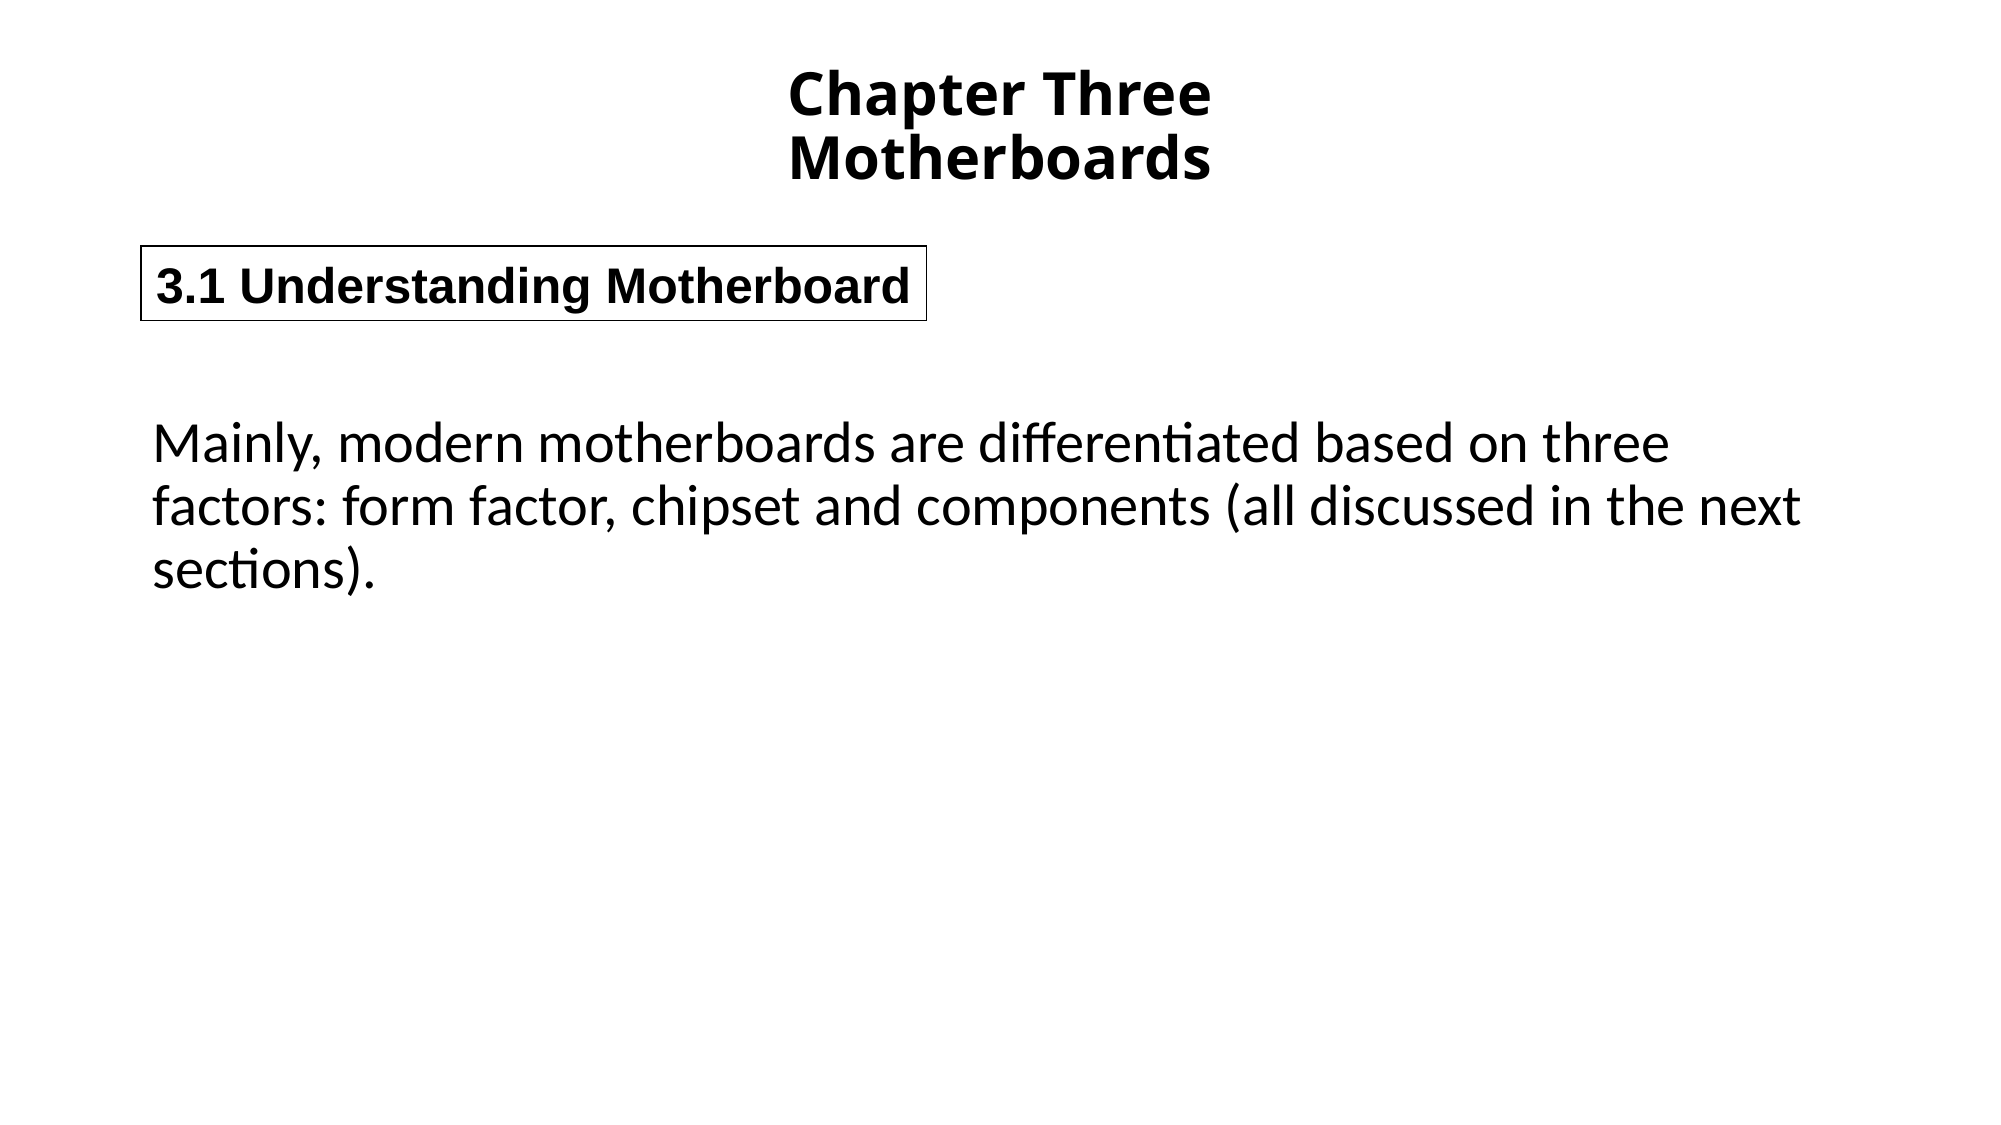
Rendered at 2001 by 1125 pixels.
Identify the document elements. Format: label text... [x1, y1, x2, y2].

list Mainly, modern motherboards are differentiated based on three factors: form factor, chipset and components (all discussed in the next sections). [137, 404, 1863, 1014]
text_box 3.1 Understanding Motherboard [141, 246, 927, 321]
title Chapter Three Motherboards [137, 55, 1863, 274]
